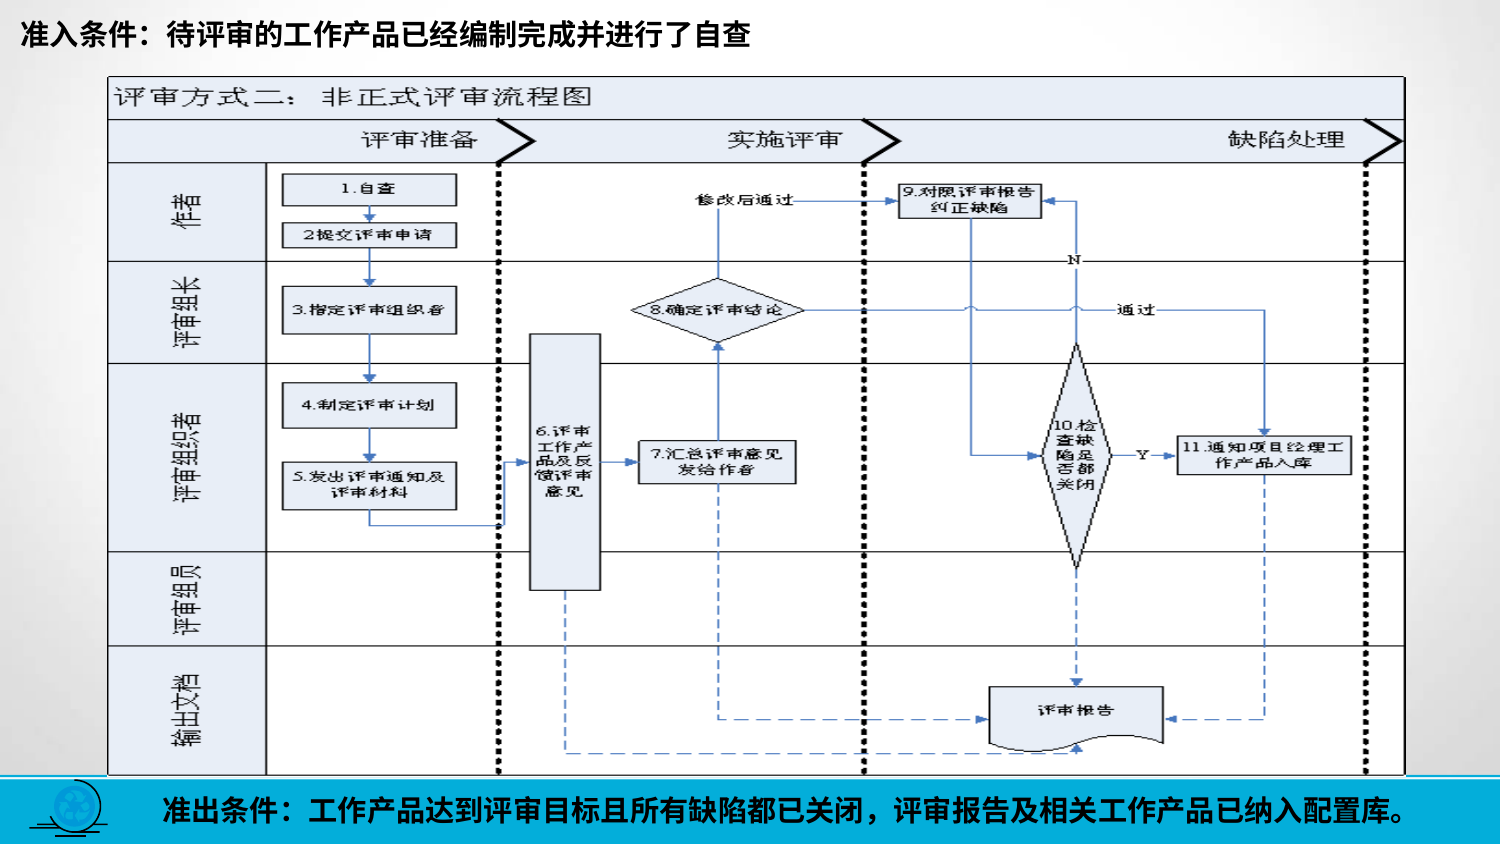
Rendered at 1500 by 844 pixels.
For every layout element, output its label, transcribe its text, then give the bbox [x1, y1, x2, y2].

text_box 准出条件：工作产品达到评审目标且所有缺陷都已关闭，评审报告及相关工作产品已纳入配置库。 [147, 784, 1500, 835]
text_box 准入条件：待评审的工作产品已经编制完成并进行了自查 [5, 8, 1500, 59]
picture [0, 0, 1500, 780]
